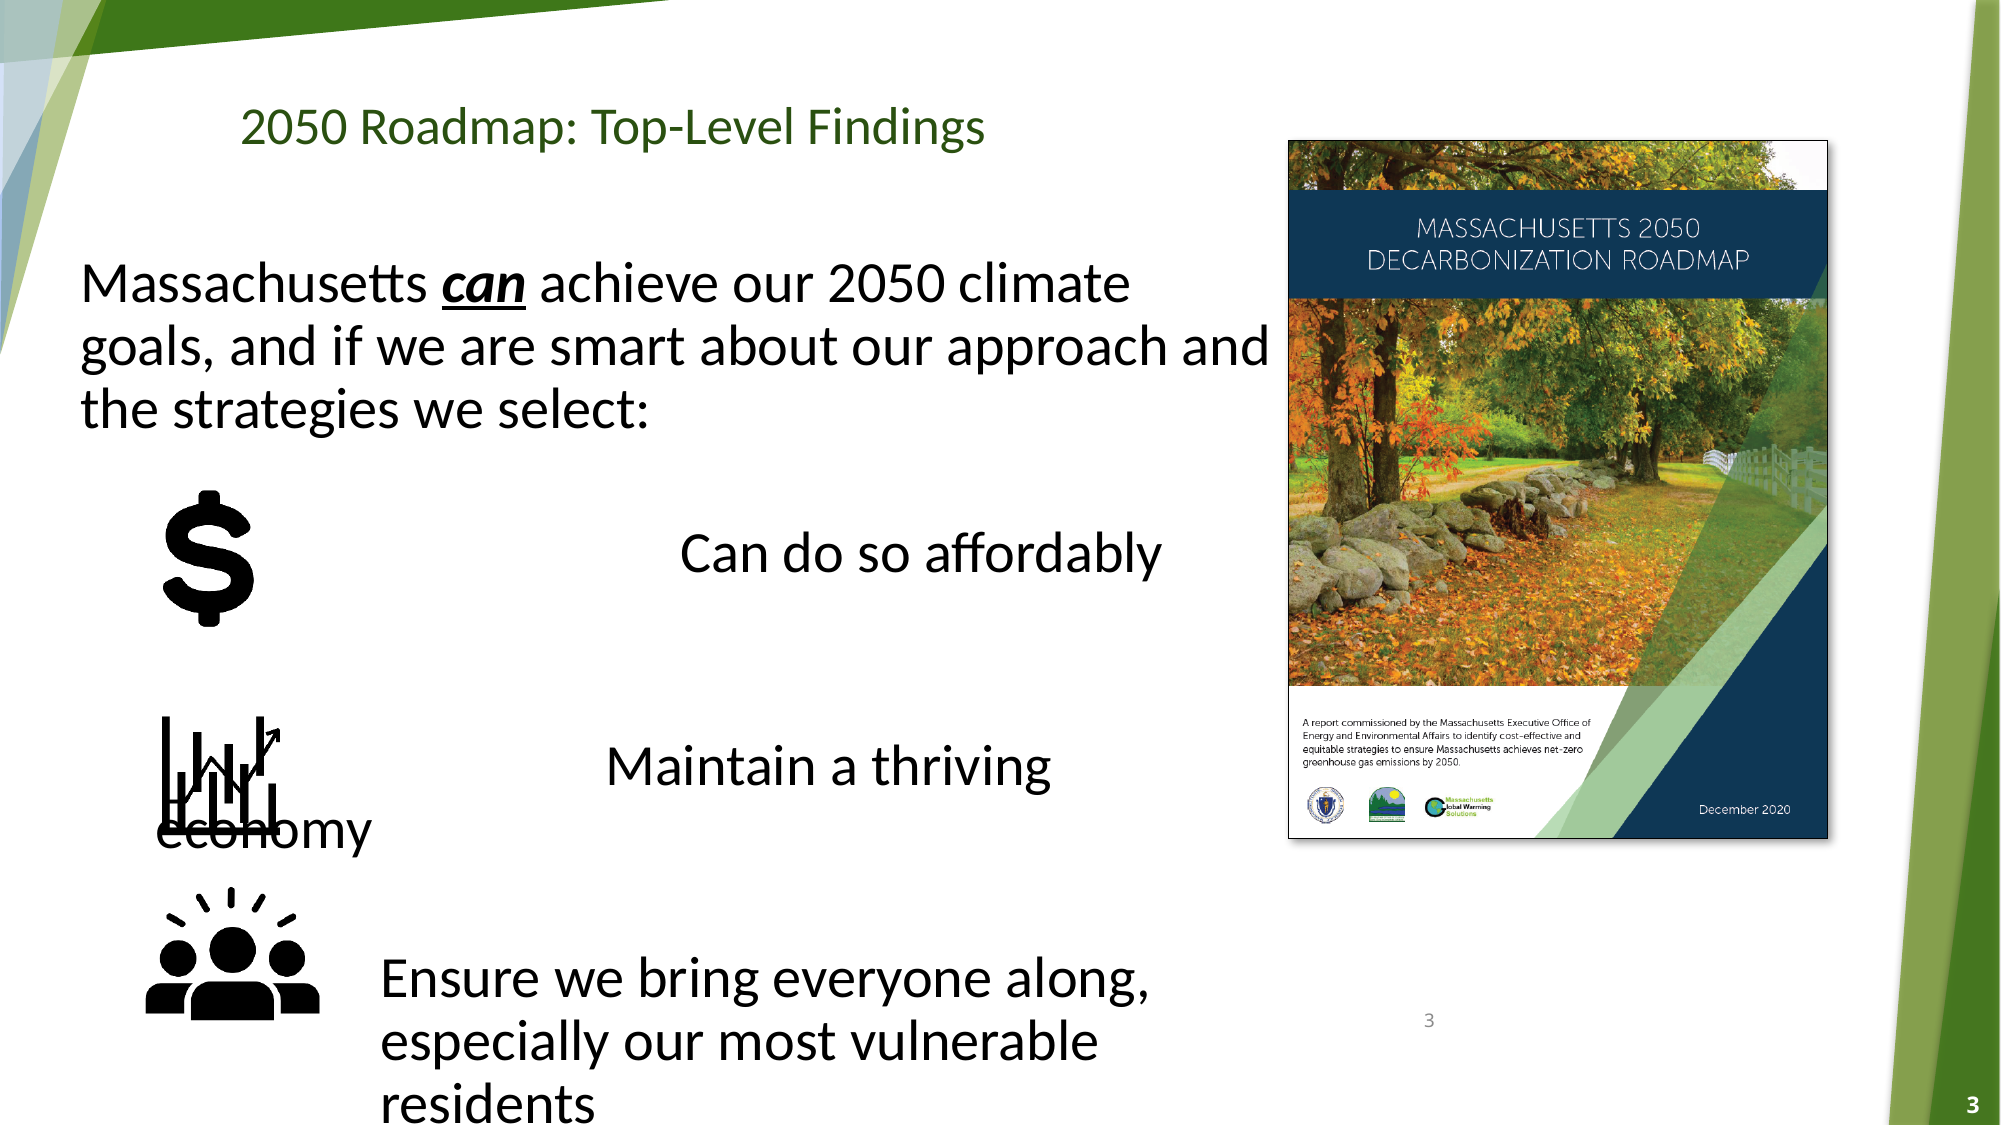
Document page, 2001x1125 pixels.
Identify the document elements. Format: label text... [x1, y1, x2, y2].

picture [127, 879, 337, 1033]
text_box Massachusetts can achieve our 2050 climate goals, and if we are smart about our approach and the strategies we select: Can do so affordably Maintain a thriving economy Ensure we bring everyone along, especially our most vulnerable residents [65, 244, 1282, 729]
picture [158, 713, 288, 840]
title 2050 Roadmap: Top-Level Findings [0, 26, 1248, 223]
picture [1287, 140, 1828, 840]
picture [158, 484, 260, 632]
slide_number 3 [1409, 991, 1522, 1051]
